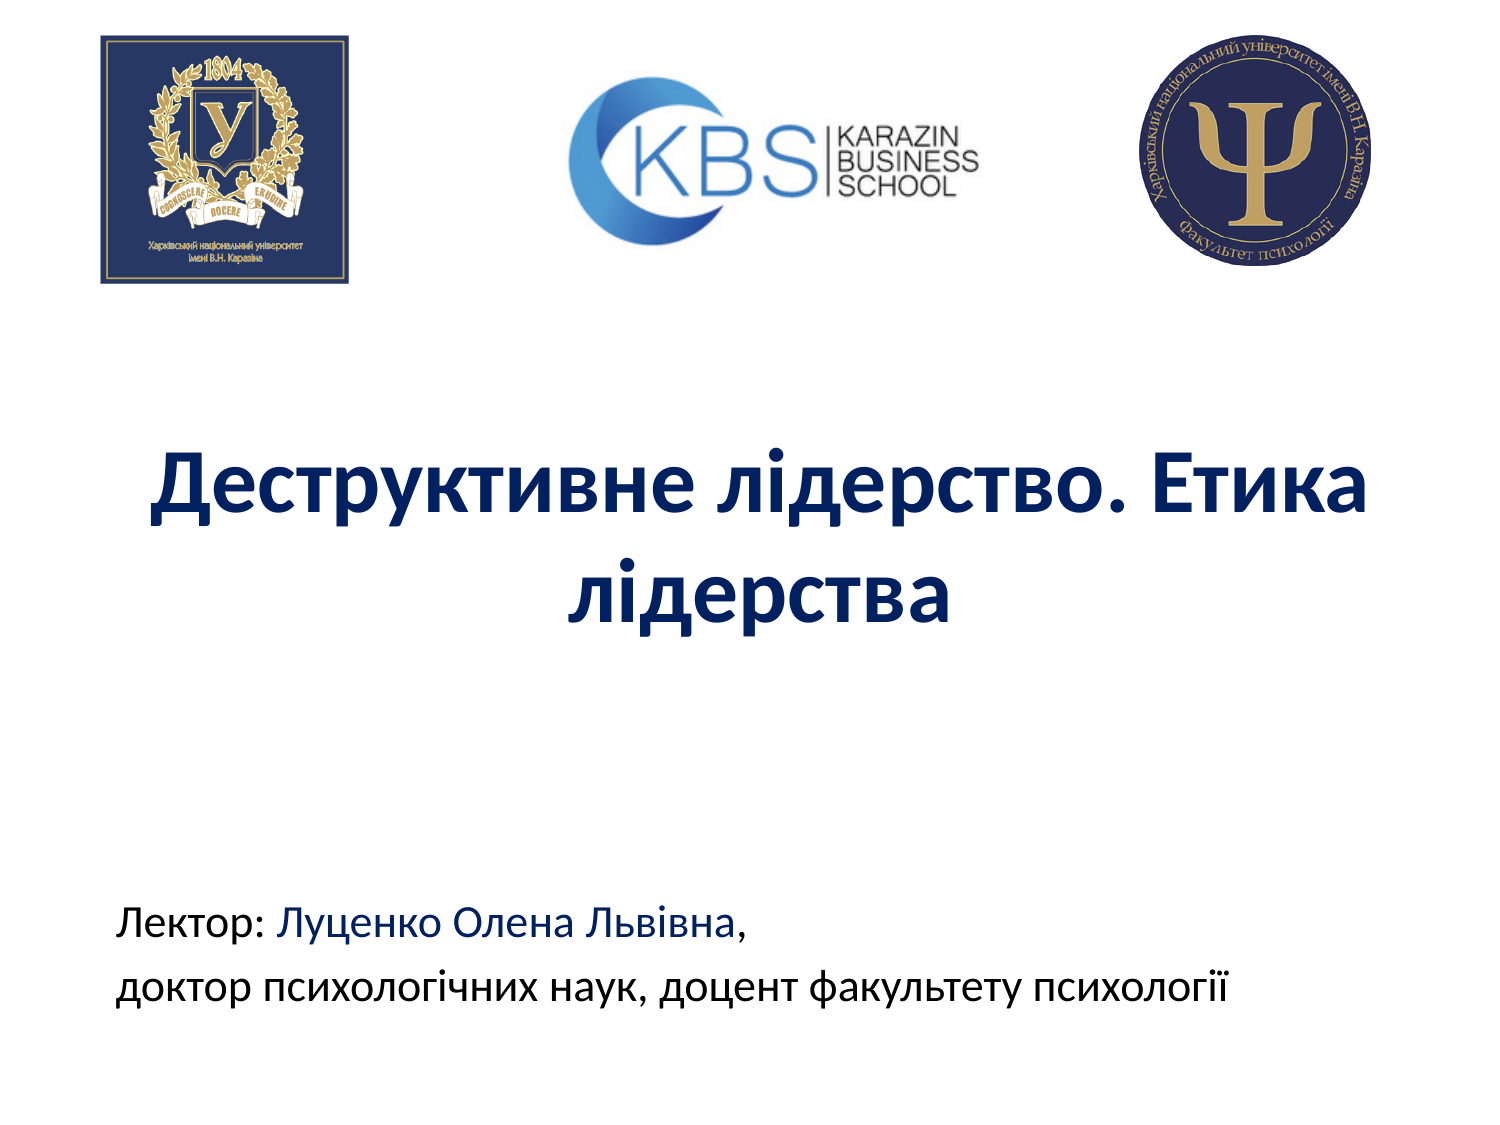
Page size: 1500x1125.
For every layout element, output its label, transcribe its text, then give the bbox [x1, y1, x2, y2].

picture [537, 42, 1007, 279]
picture [100, 35, 349, 284]
picture [1139, 35, 1371, 267]
subtitle Лектор: Луценко Олена Львівна, доктор психологічних наук, доцент факультету психології [100, 884, 1255, 1075]
title Деструктивне лідерство. Етика лідерства [64, 380, 1458, 681]
